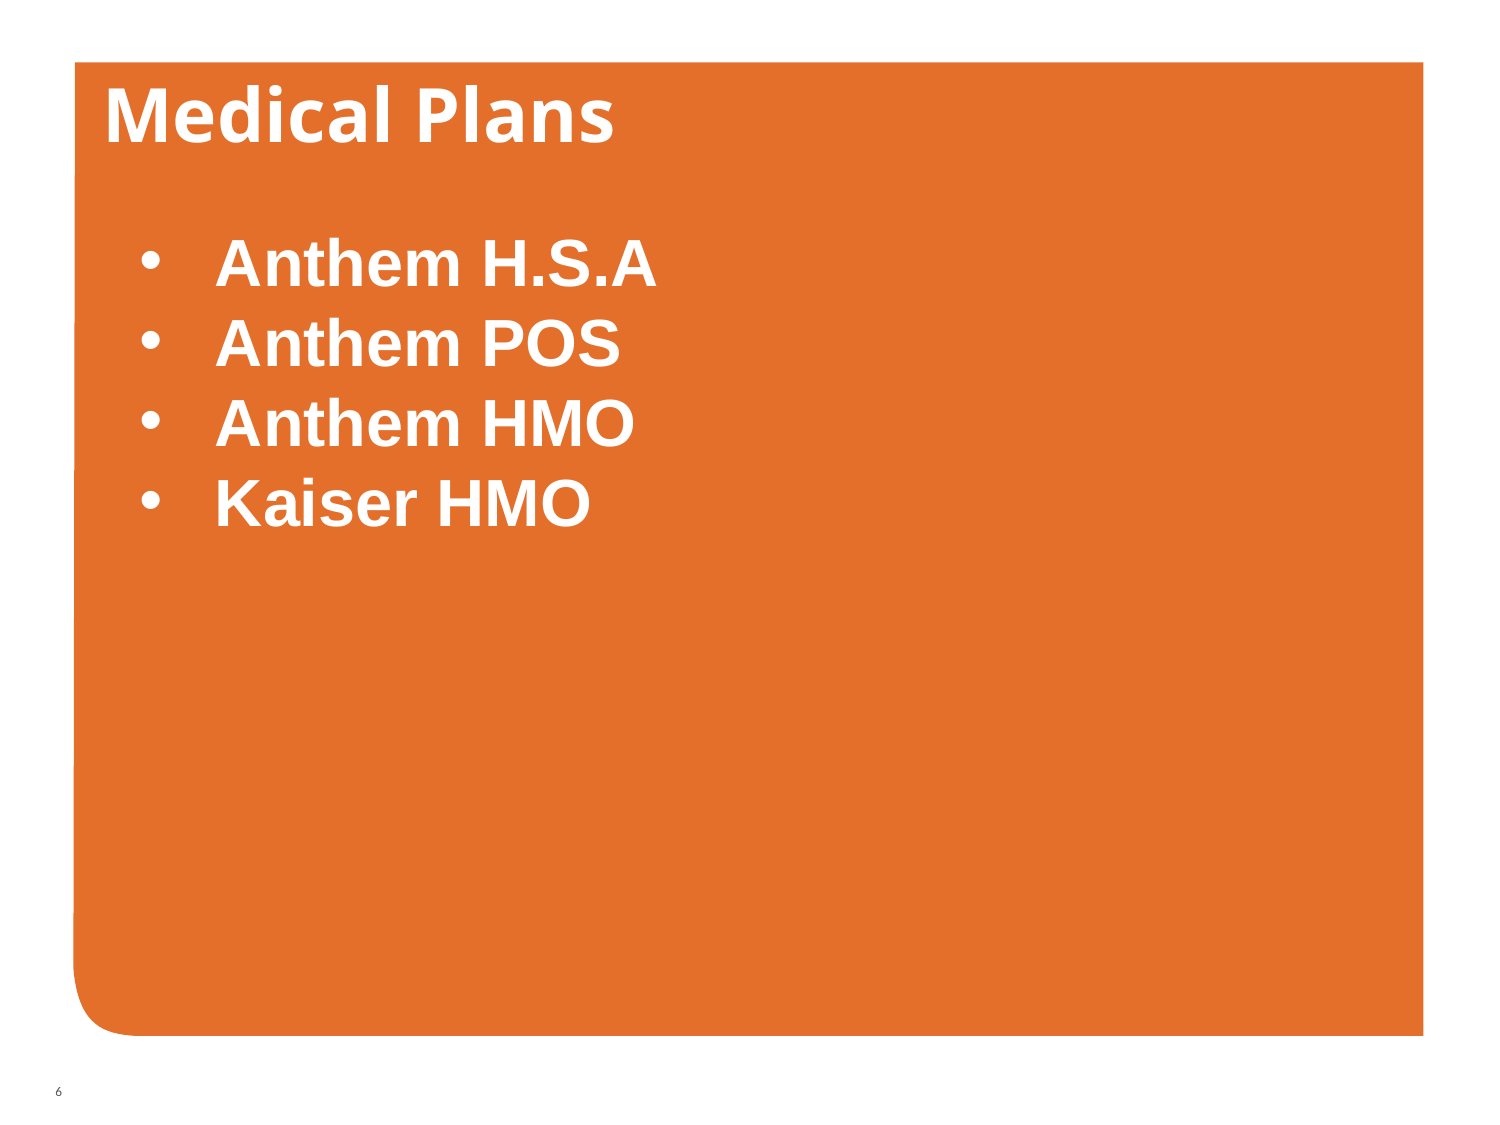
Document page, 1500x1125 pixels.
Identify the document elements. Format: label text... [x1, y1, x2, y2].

text_box Anthem H.S.A Anthem POS Anthem HMO Kaiser HMO [124, 212, 788, 547]
title Medical Plans [87, 75, 788, 480]
